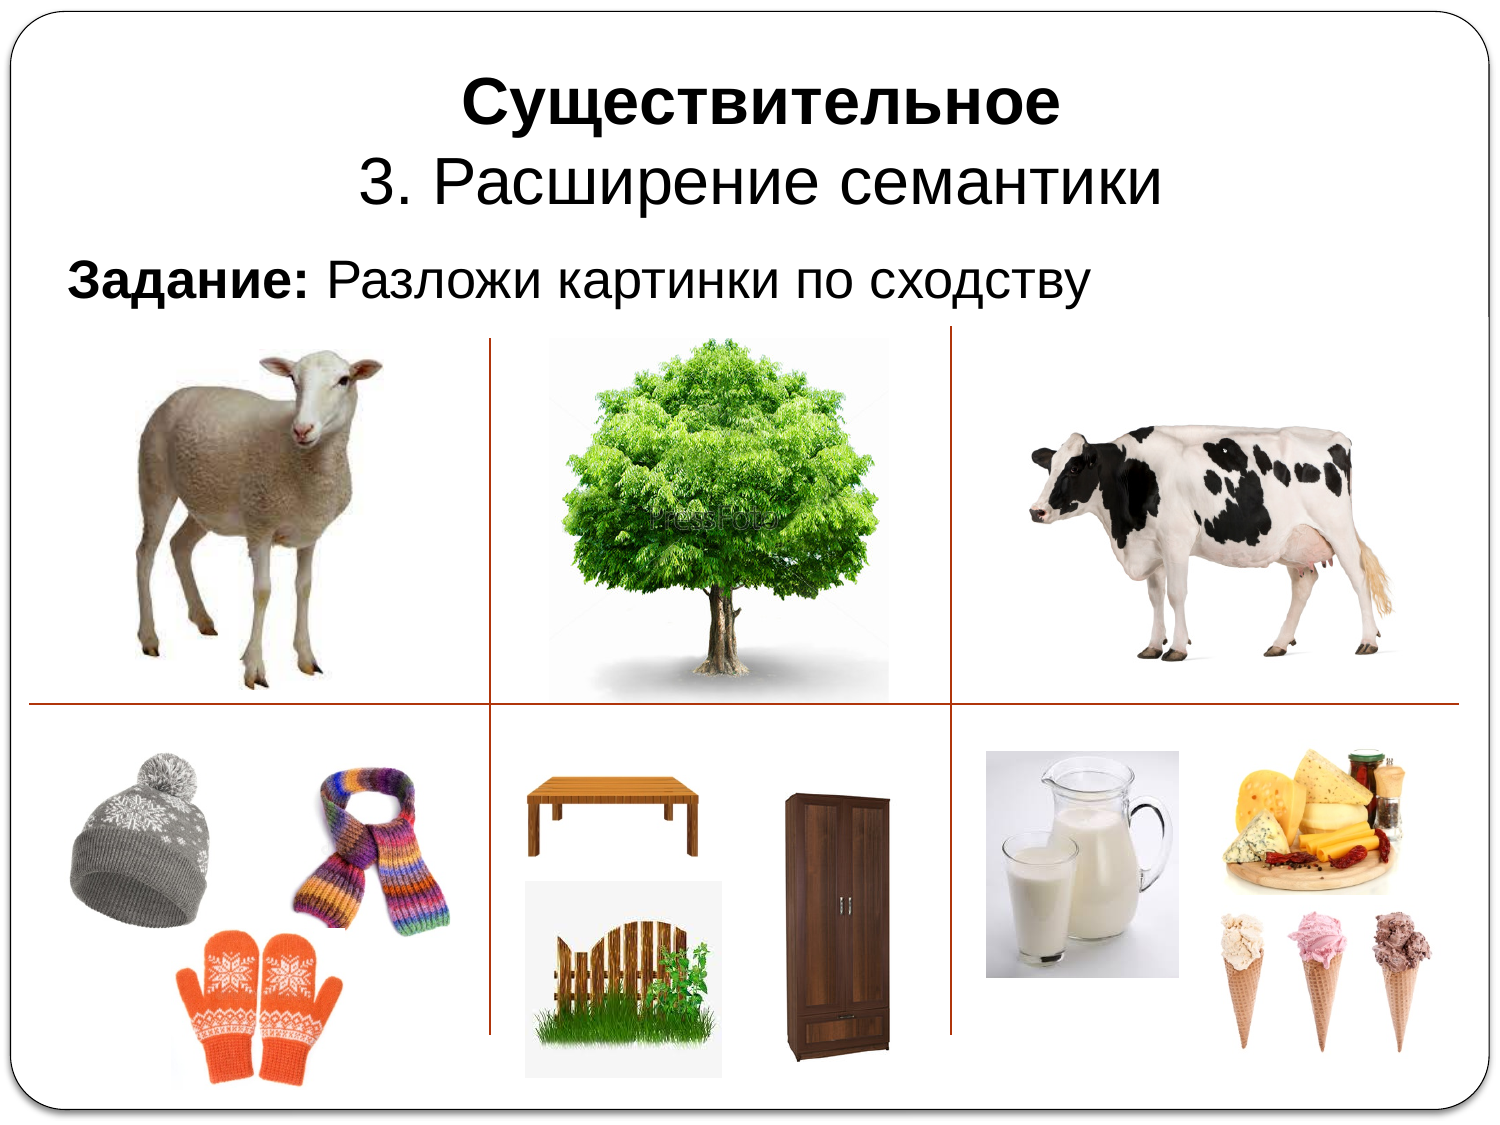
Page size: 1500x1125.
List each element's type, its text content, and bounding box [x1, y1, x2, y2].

picture [525, 774, 700, 858]
picture [1210, 904, 1443, 1059]
picture [548, 337, 889, 703]
text_box [25, 0, 76, 27]
title Существительное 3. Расширение семантики [64, 45, 1459, 233]
picture [52, 751, 451, 1090]
list Задание: Разложи картинки по сходству [53, 237, 1471, 327]
picture [135, 349, 385, 691]
picture [1210, 739, 1418, 896]
picture [785, 786, 940, 1083]
picture [525, 881, 723, 1078]
picture [985, 385, 1424, 679]
picture [985, 751, 1180, 978]
